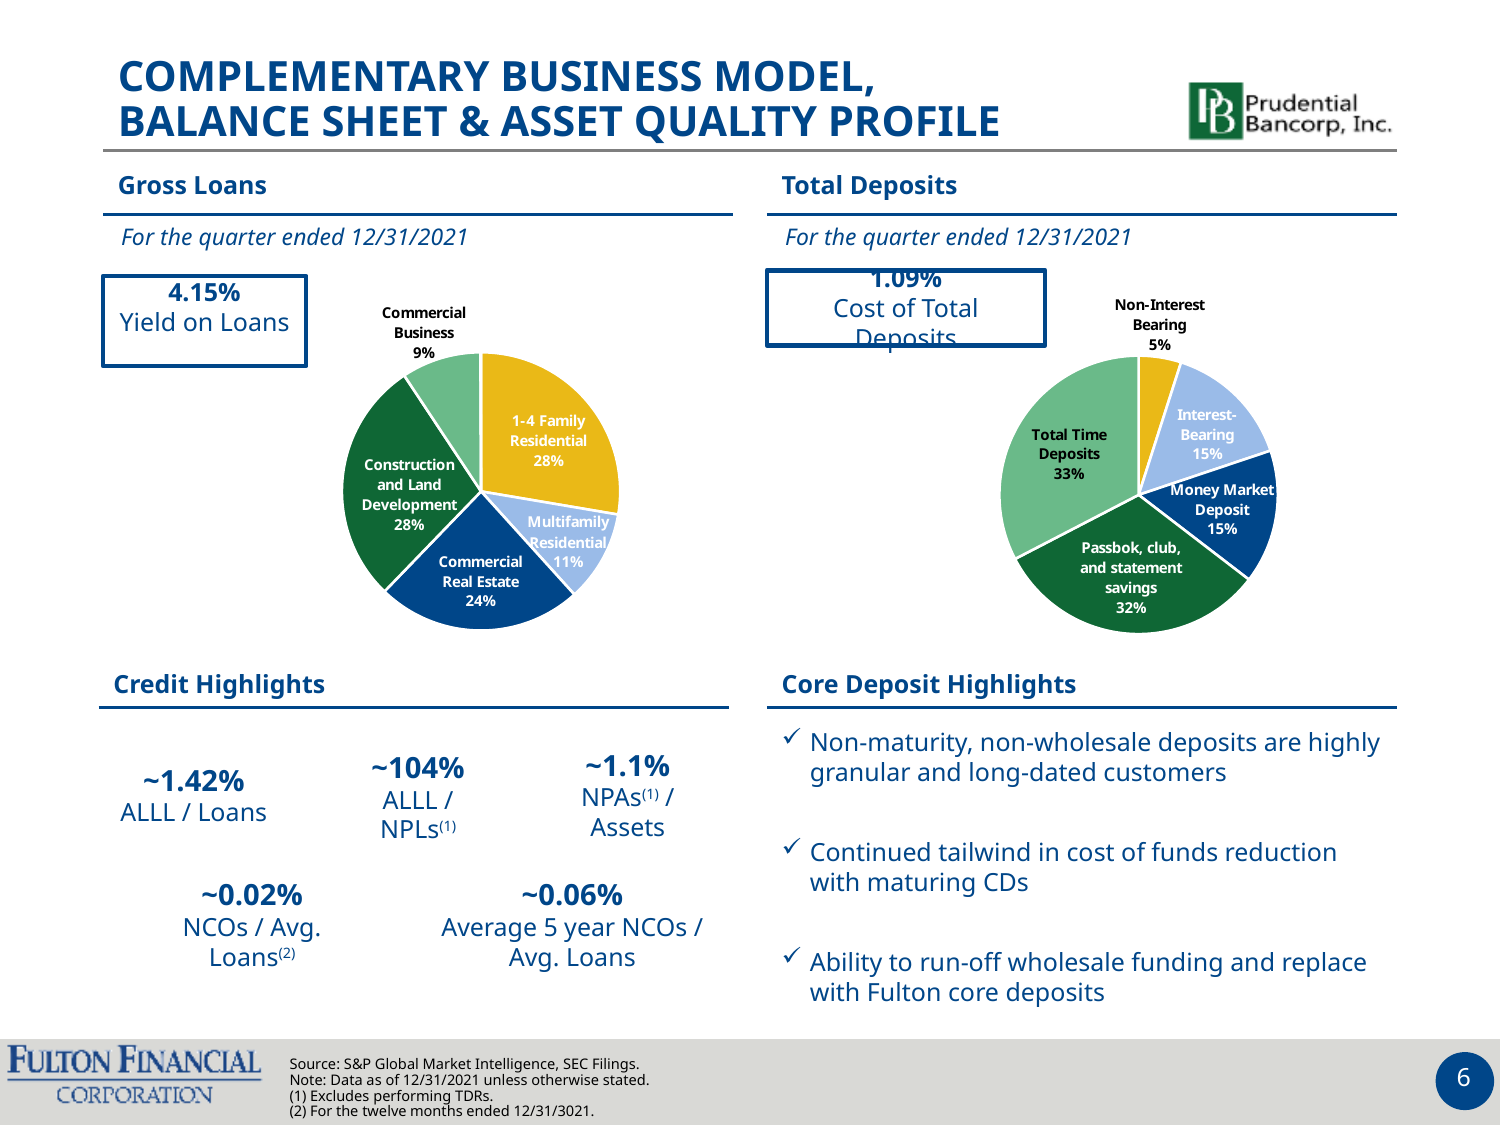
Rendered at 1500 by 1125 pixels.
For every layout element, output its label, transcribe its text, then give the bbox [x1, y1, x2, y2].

text_box ~104% ALLL / NPLs(1) [327, 729, 509, 865]
list Source: S&P Global Market Intelligence, SEC Filings. Note: Data as of 12/31/2021 unless otherwise stated. (1) Excludes performing TDRs. (2) For the twelve months ended 12/31/3021. [274, 1049, 1429, 1120]
picture [180, 297, 781, 658]
text_box ~1.1% NPAs(1) / Assets [526, 726, 729, 856]
picture [831, 286, 1432, 647]
text_box Non-maturity, non-wholesale deposits are highly granular and long-dated customers Continued tailwind in cost of funds reduction with maturing CDs Ability to run-off wholesale funding and replace with Fulton core deposits [766, 718, 1397, 1014]
text_box 1.09% Cost of Total Deposits [766, 270, 1046, 346]
text_box For the quarter ended 12/31/2021 [102, 210, 488, 261]
picture [3, 1039, 269, 1121]
text_box Core Deposit Highlights [766, 658, 1398, 709]
text_box Credit Highlights [98, 658, 730, 709]
title COMPLEMENTARY BUSINESS MODEL, BALANCE SHEET & ASSET QUALITY PROFILE [103, 75, 1082, 154]
text_box 4.15% Yield on Loans [103, 276, 307, 366]
text_box For the quarter ended 12/31/2021 [766, 210, 1152, 214]
text_box For the quarter ended 12/31/2021 [766, 215, 1152, 261]
text_box ~0.02% NCOs / Avg. Loans(2) [161, 856, 343, 991]
picture [1186, 78, 1397, 145]
slide_number 6 [1429, 1049, 1500, 1109]
text_box Gross Loans [102, 159, 734, 209]
text_box Total Deposits [766, 159, 1398, 209]
text_box ~1.42% ALLL / Loans [103, 726, 285, 862]
text_box ~0.06% Average 5 year NCOs / Avg. Loans [411, 856, 734, 991]
